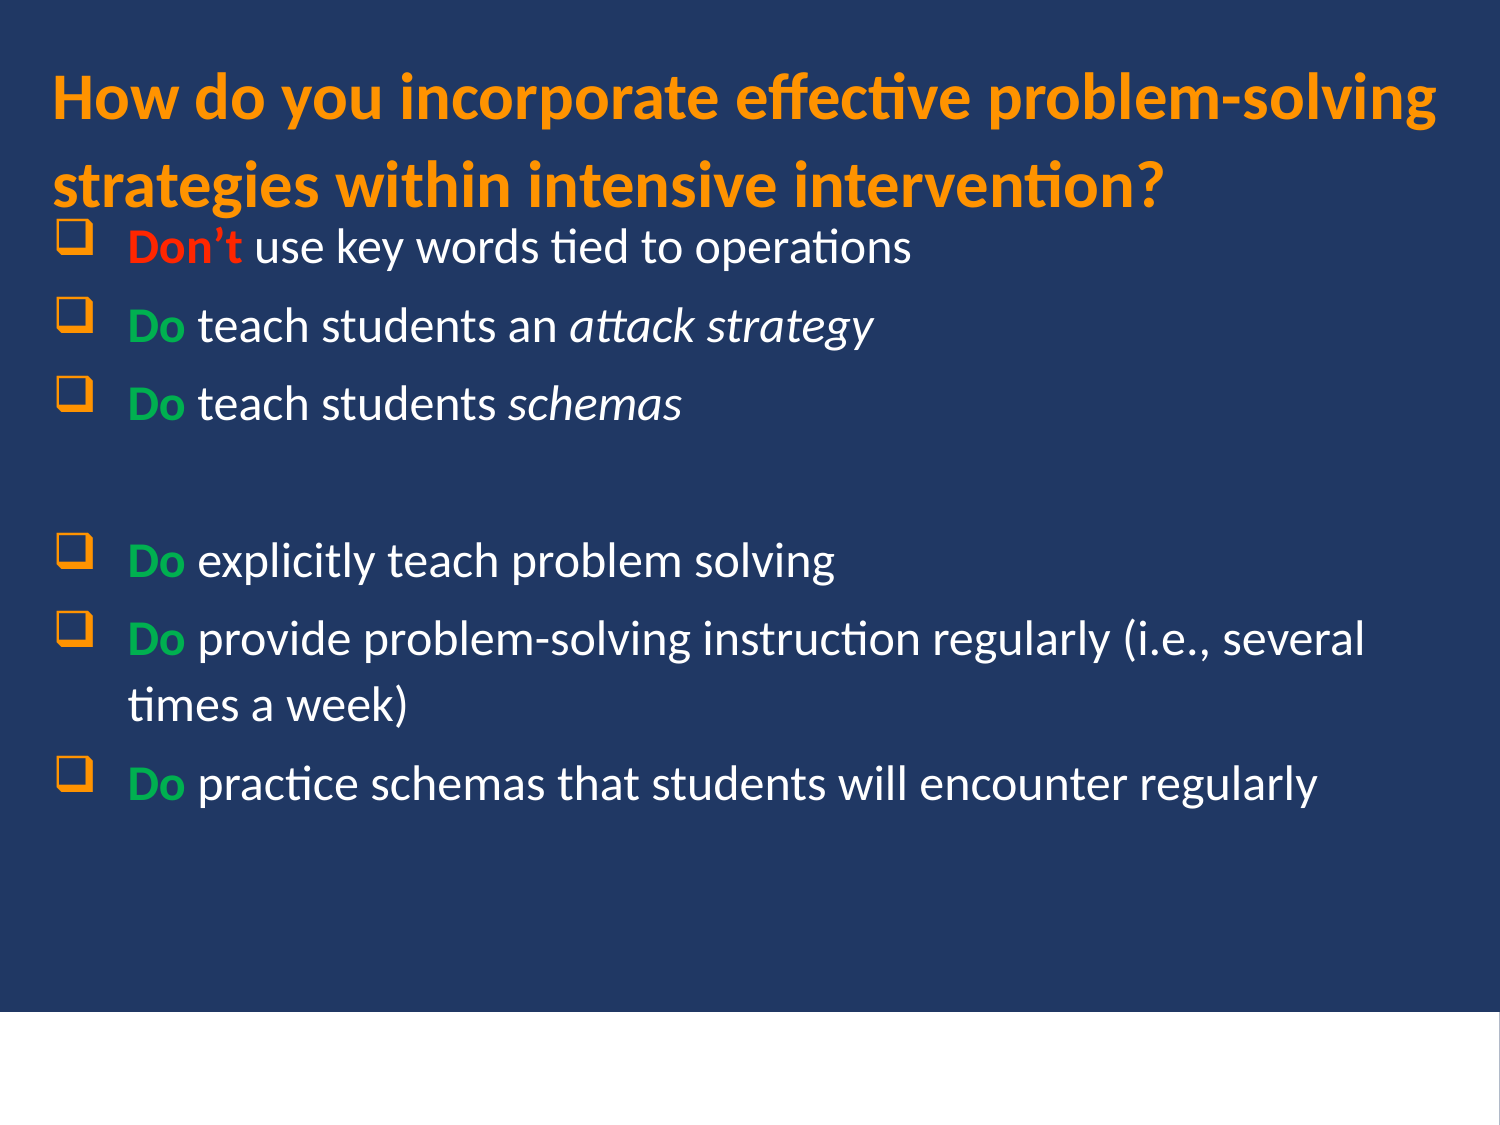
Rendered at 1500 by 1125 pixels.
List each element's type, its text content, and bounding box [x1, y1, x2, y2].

list Don’t use key words tied to operations Do teach students an attack strategy Do teach students schemas Do explicitly teach problem solving Do provide problem-solving instruction regularly (i.e., several times a week) Do practice schemas that students will encounter regularly [37, 200, 1463, 960]
title How do you incorporate effective problem-solving strategies within intensive intervention? [37, 37, 1463, 158]
